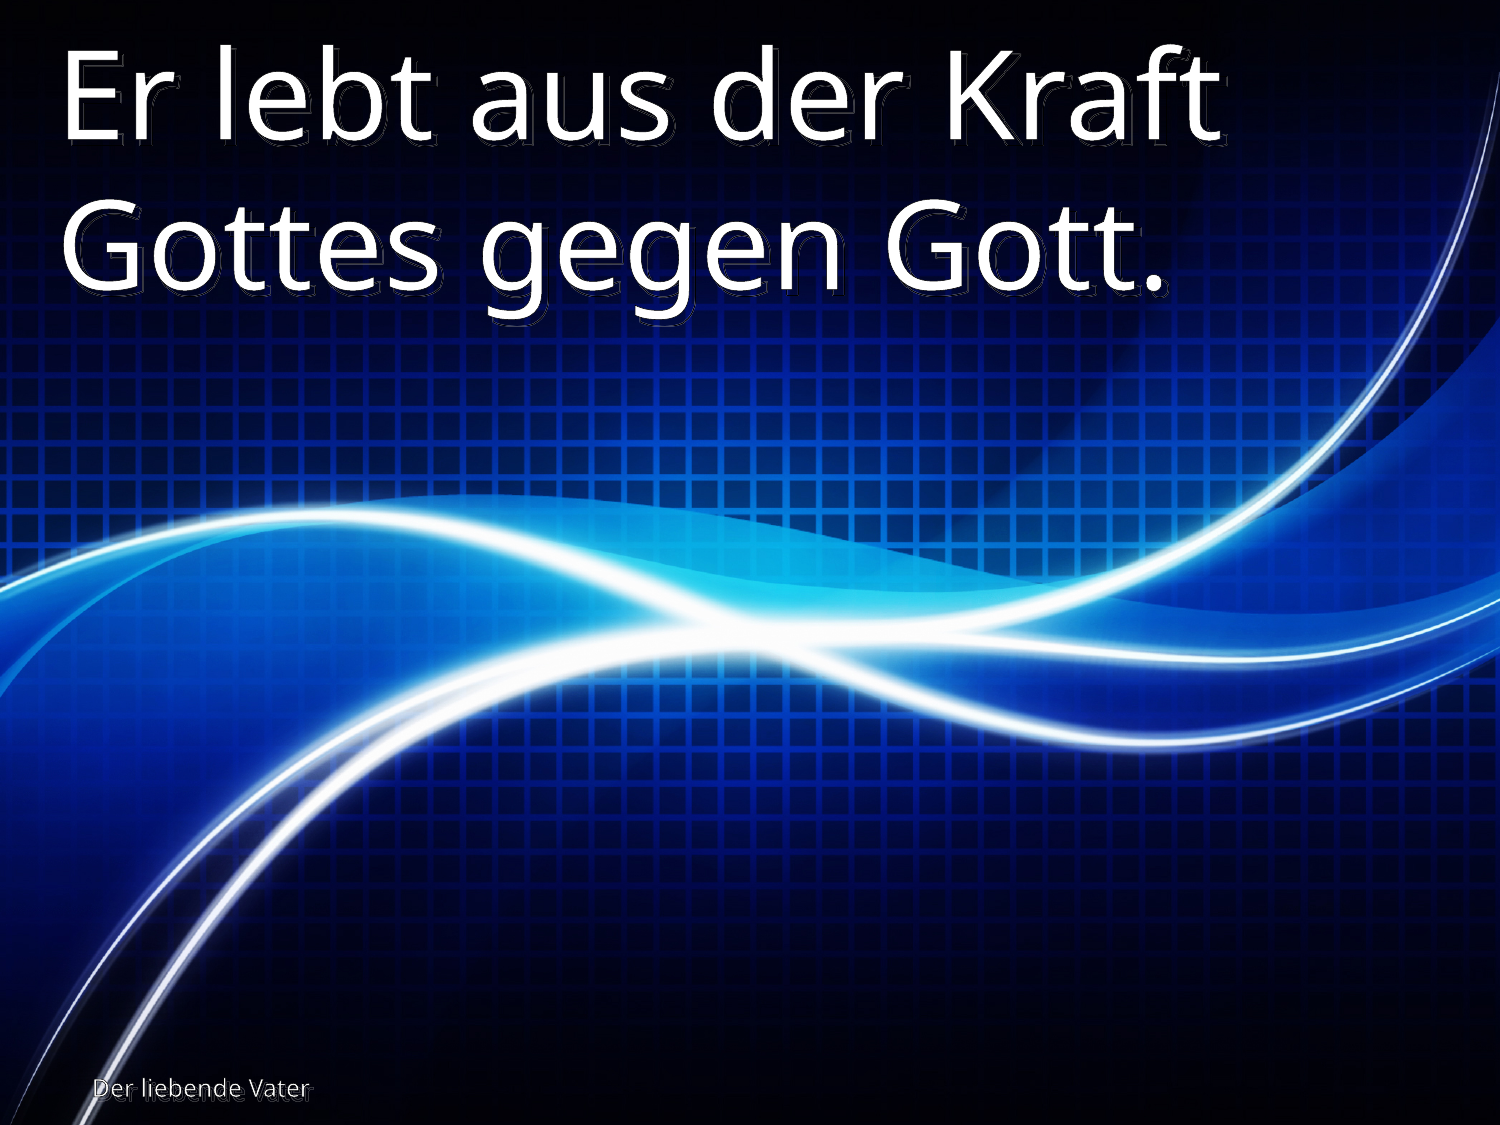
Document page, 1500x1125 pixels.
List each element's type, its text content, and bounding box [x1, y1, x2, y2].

subtitle Der liebende Vater [76, 1070, 703, 1118]
picture [0, 0, 1500, 1125]
text_box Er lebt aus der Kraft Gottes gegen Gott. [41, 7, 1471, 322]
